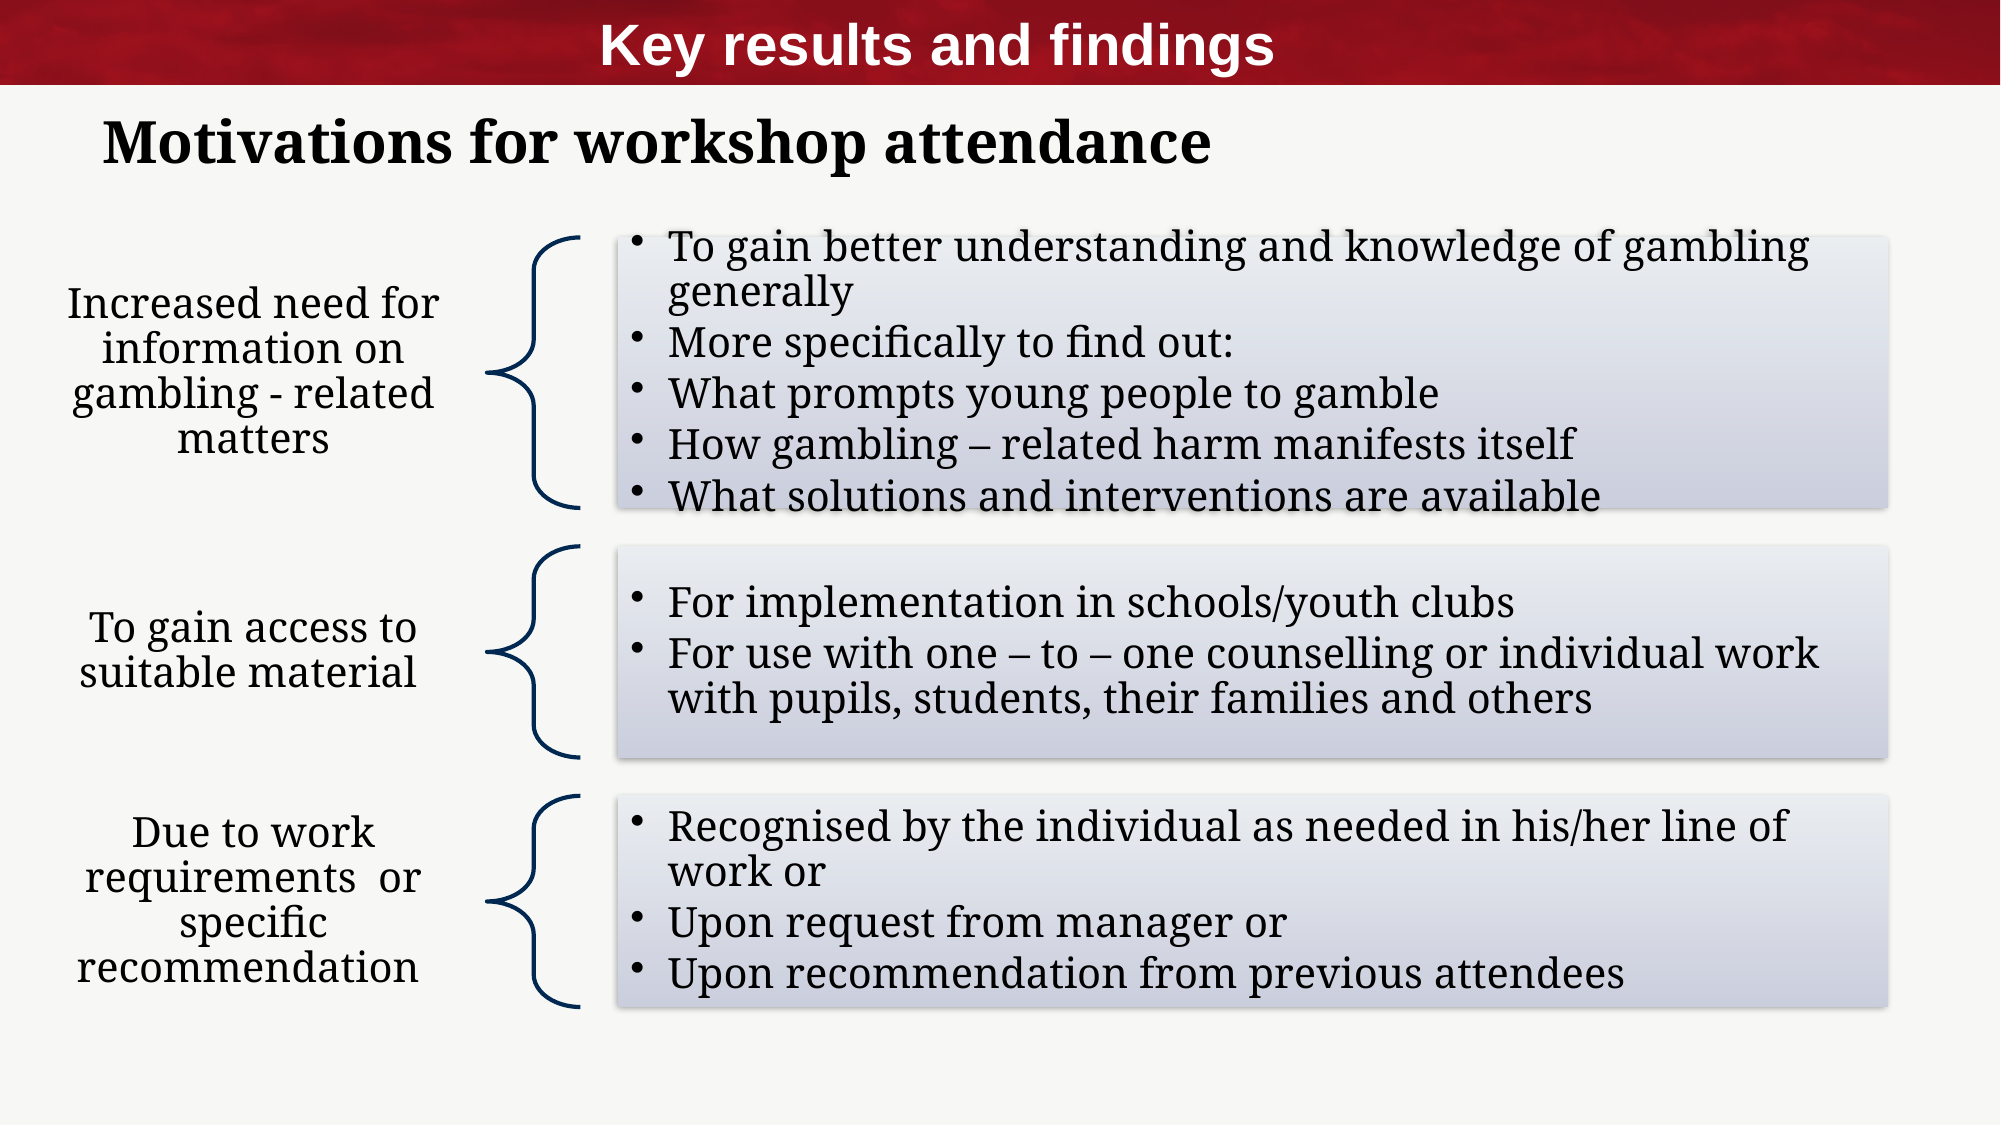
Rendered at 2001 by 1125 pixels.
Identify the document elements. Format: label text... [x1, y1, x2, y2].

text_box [19, 182, 1889, 1062]
text_box Key results and findings [32, 0, 1876, 70]
picture [0, 0, 2001, 1125]
title Motivations for workshop attendance [86, 105, 1930, 200]
list [32, 200, 1930, 1078]
